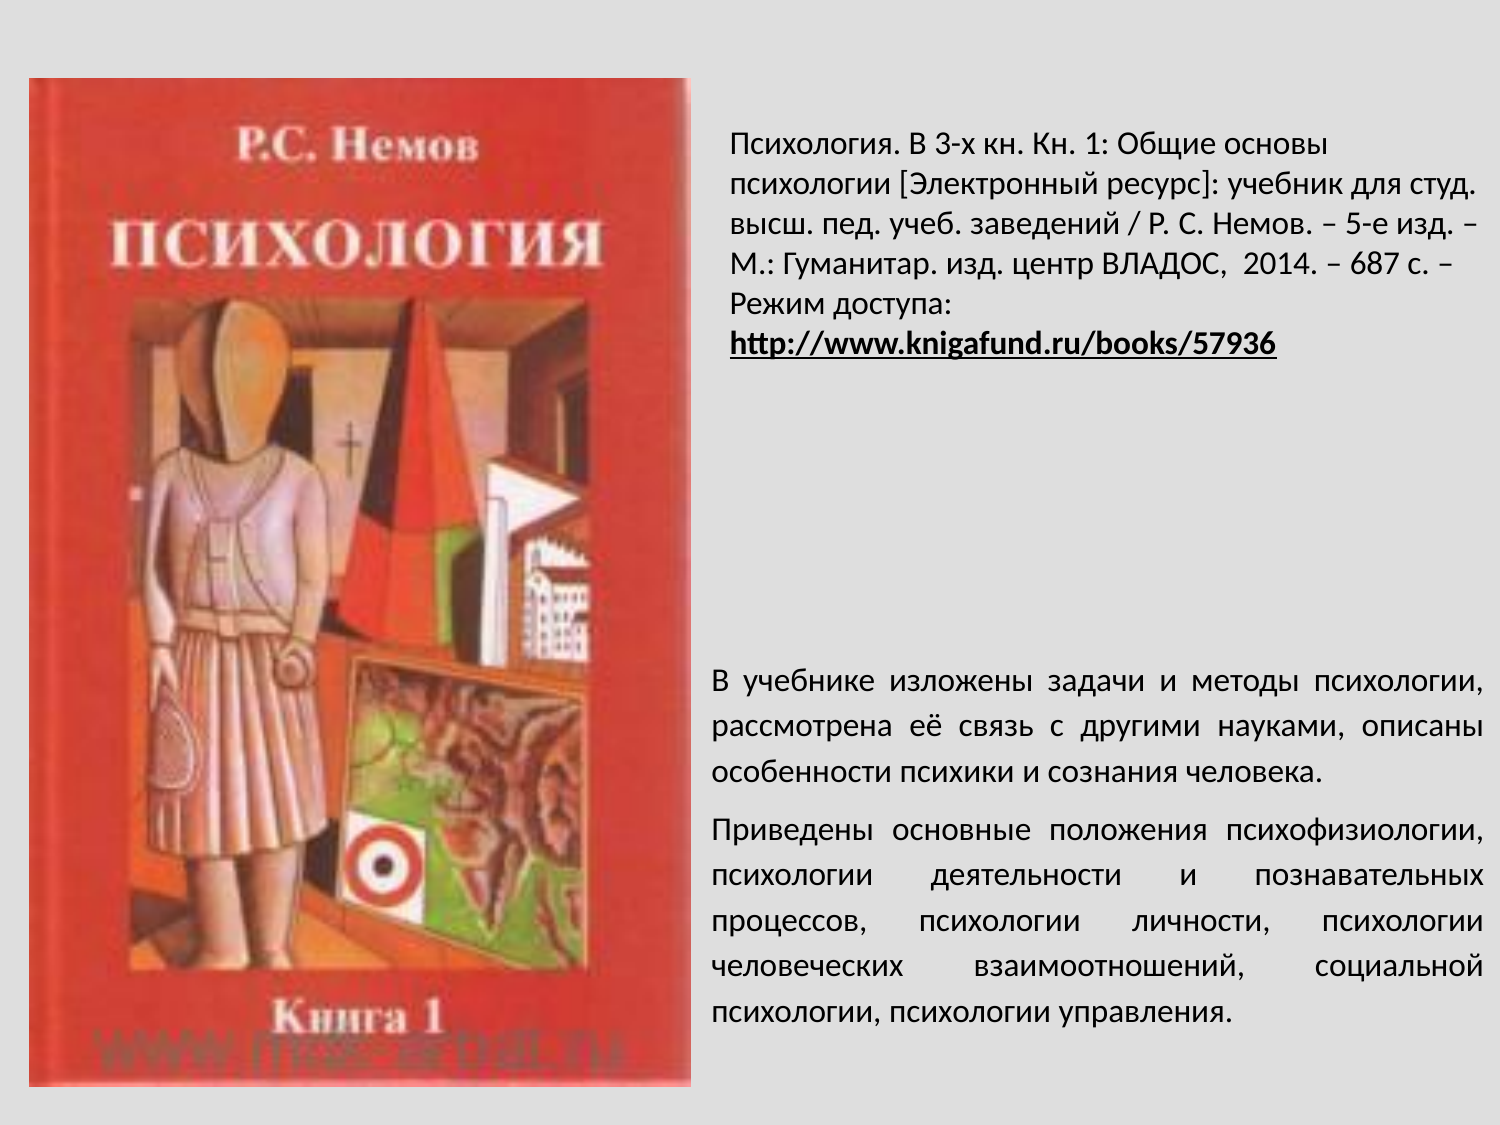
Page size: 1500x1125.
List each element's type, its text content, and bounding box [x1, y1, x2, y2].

picture [29, 77, 692, 1088]
text_box В учебнике изложены задачи и методы психологии, рассмотрена её связь с другими науками, описаны особенности психики и сознания человека. Приведены основные положения психофизиологии, психологии деятельности и познавательных процессов, психологии личности, психологии человеческих взаимоотношений, социальной психологии, психологии управления. [700, 645, 1500, 1037]
title Психология. В 3-х кн. Кн. 1: Общие основы психологии [Электронный ресурс]: учебник для студ. высш. пед. учеб. заведений / Р. С. Немов. – 5-е изд. – М.: Гуманитар. изд. центр ВЛАДОС, 2014. – 687 с. – Режим доступа: http://www.knigafund.ru/books/57936 [714, 125, 1500, 398]
